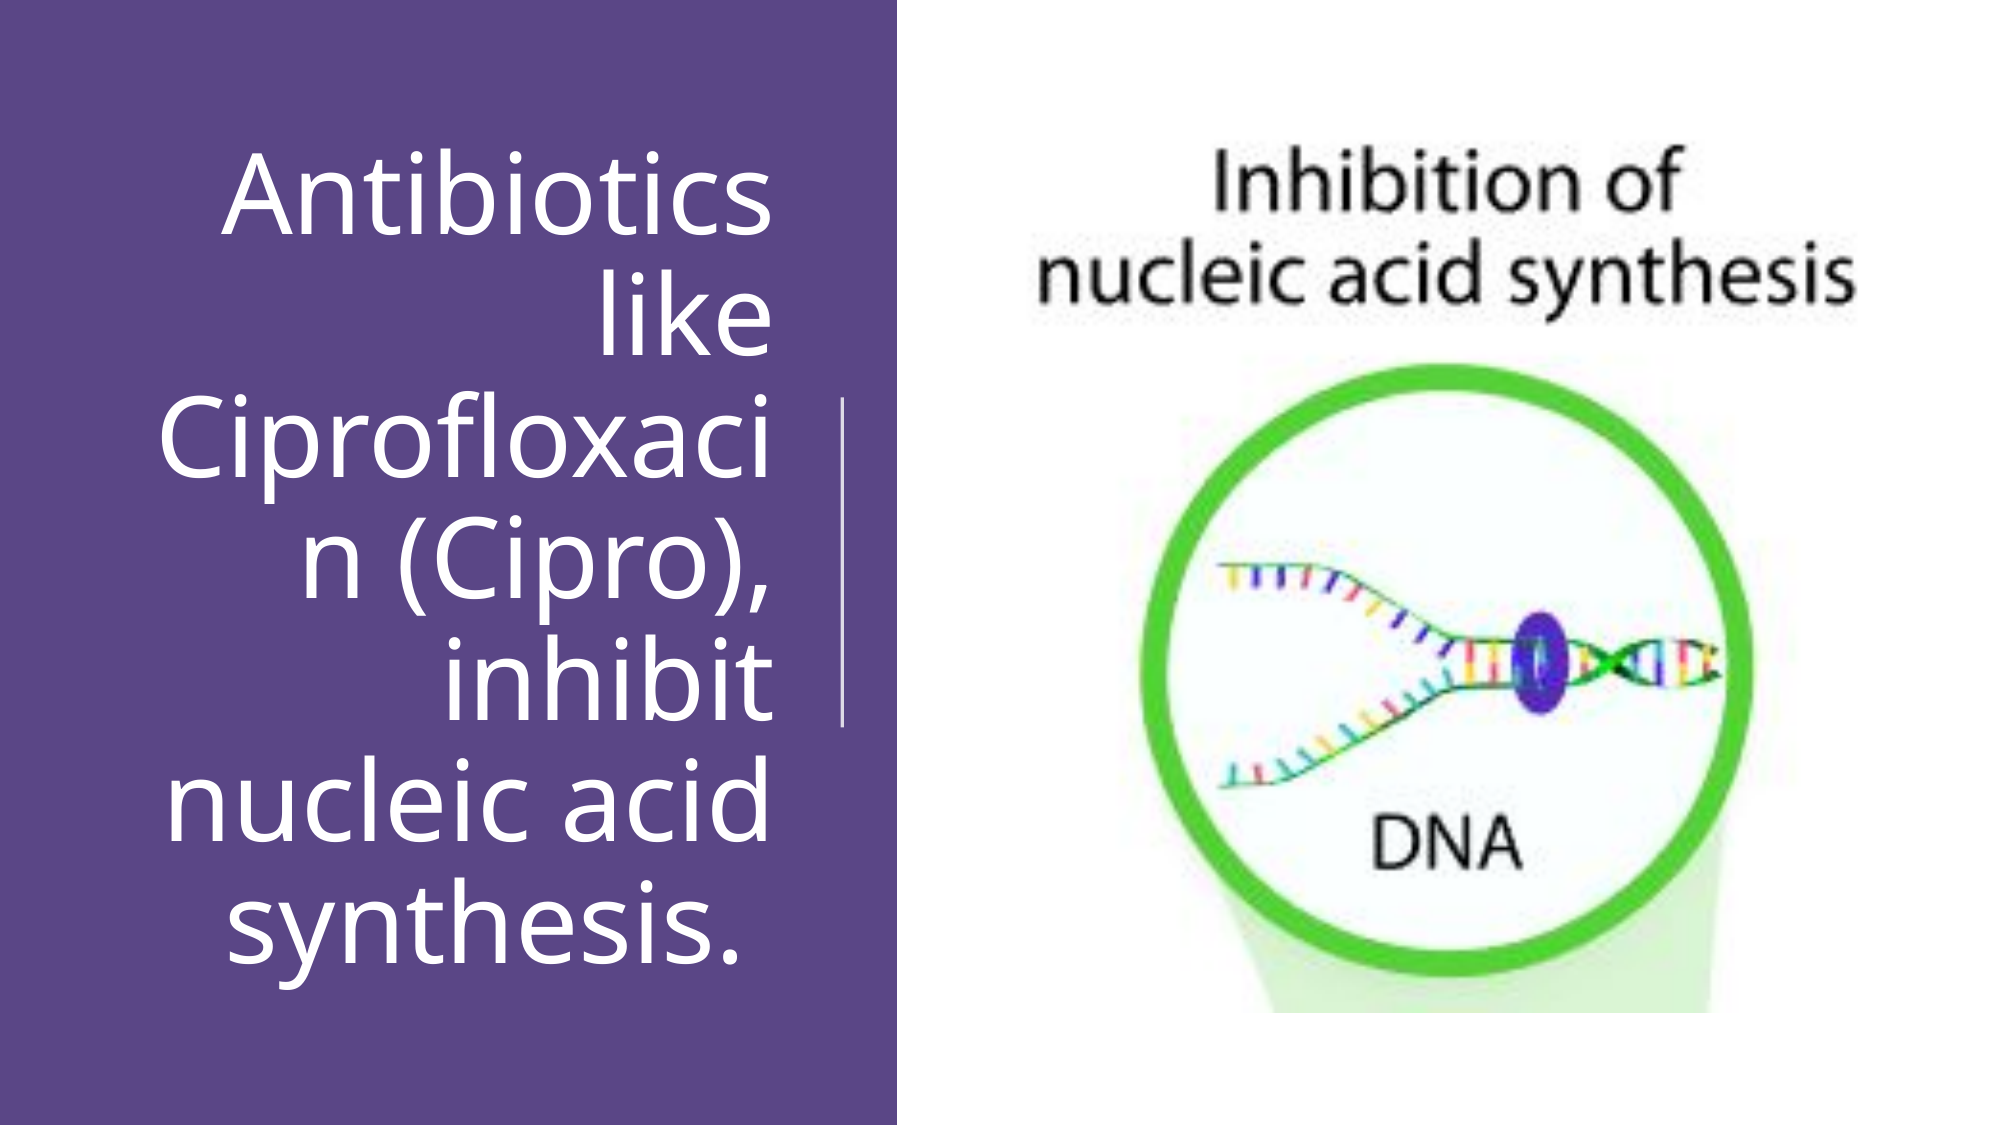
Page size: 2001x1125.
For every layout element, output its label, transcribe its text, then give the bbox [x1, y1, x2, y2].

picture [999, 112, 1896, 1013]
text_box [0, 0, 898, 1125]
title Antibiotics like Ciprofloxacin (Cipro), inhibit nucleic acid synthesis. [106, 104, 791, 1020]
